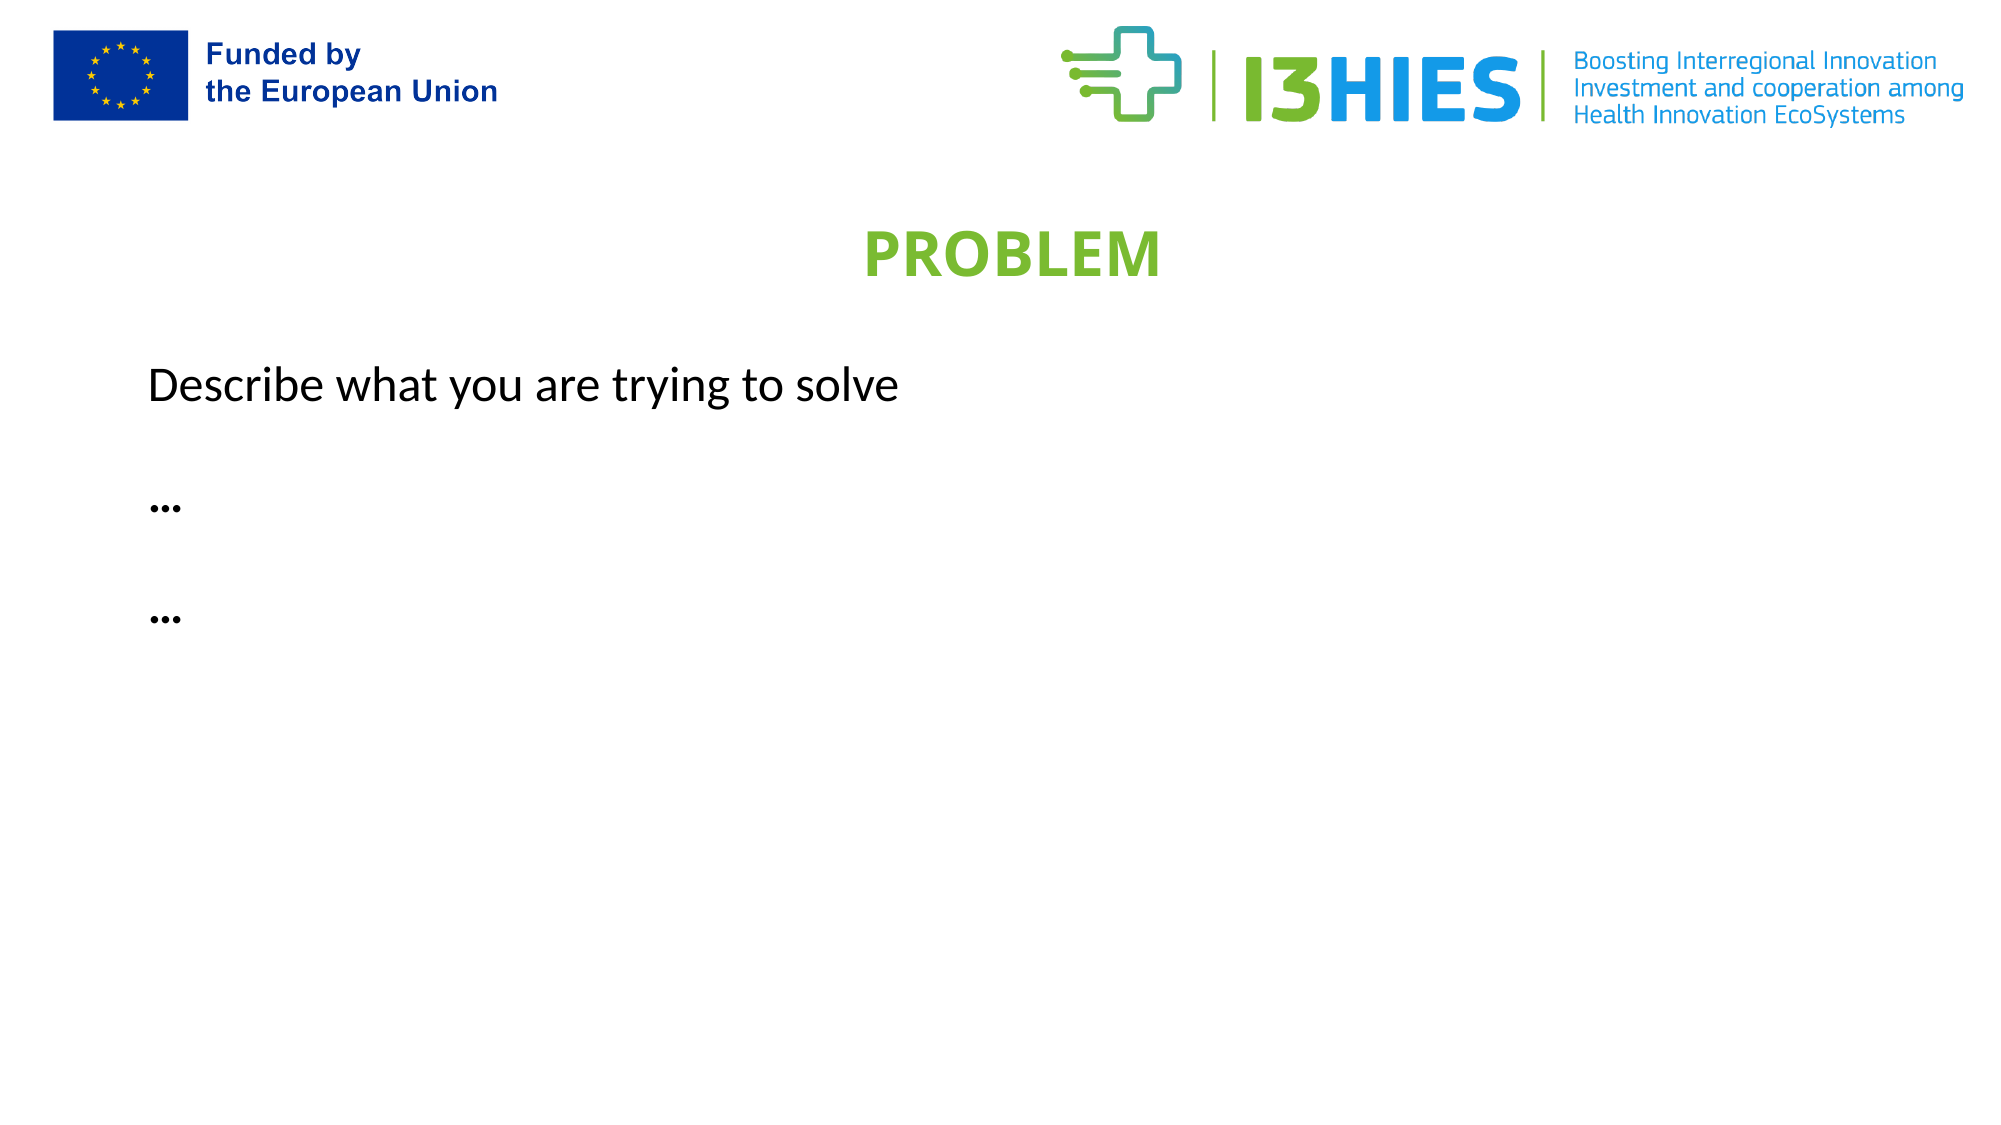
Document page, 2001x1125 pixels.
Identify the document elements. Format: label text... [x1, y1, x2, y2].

title PROBLEM [249, 183, 1750, 314]
picture [46, 23, 516, 129]
picture [1040, 0, 2000, 209]
subtitle Describe what you are trying to solve … … [132, 314, 1927, 1048]
